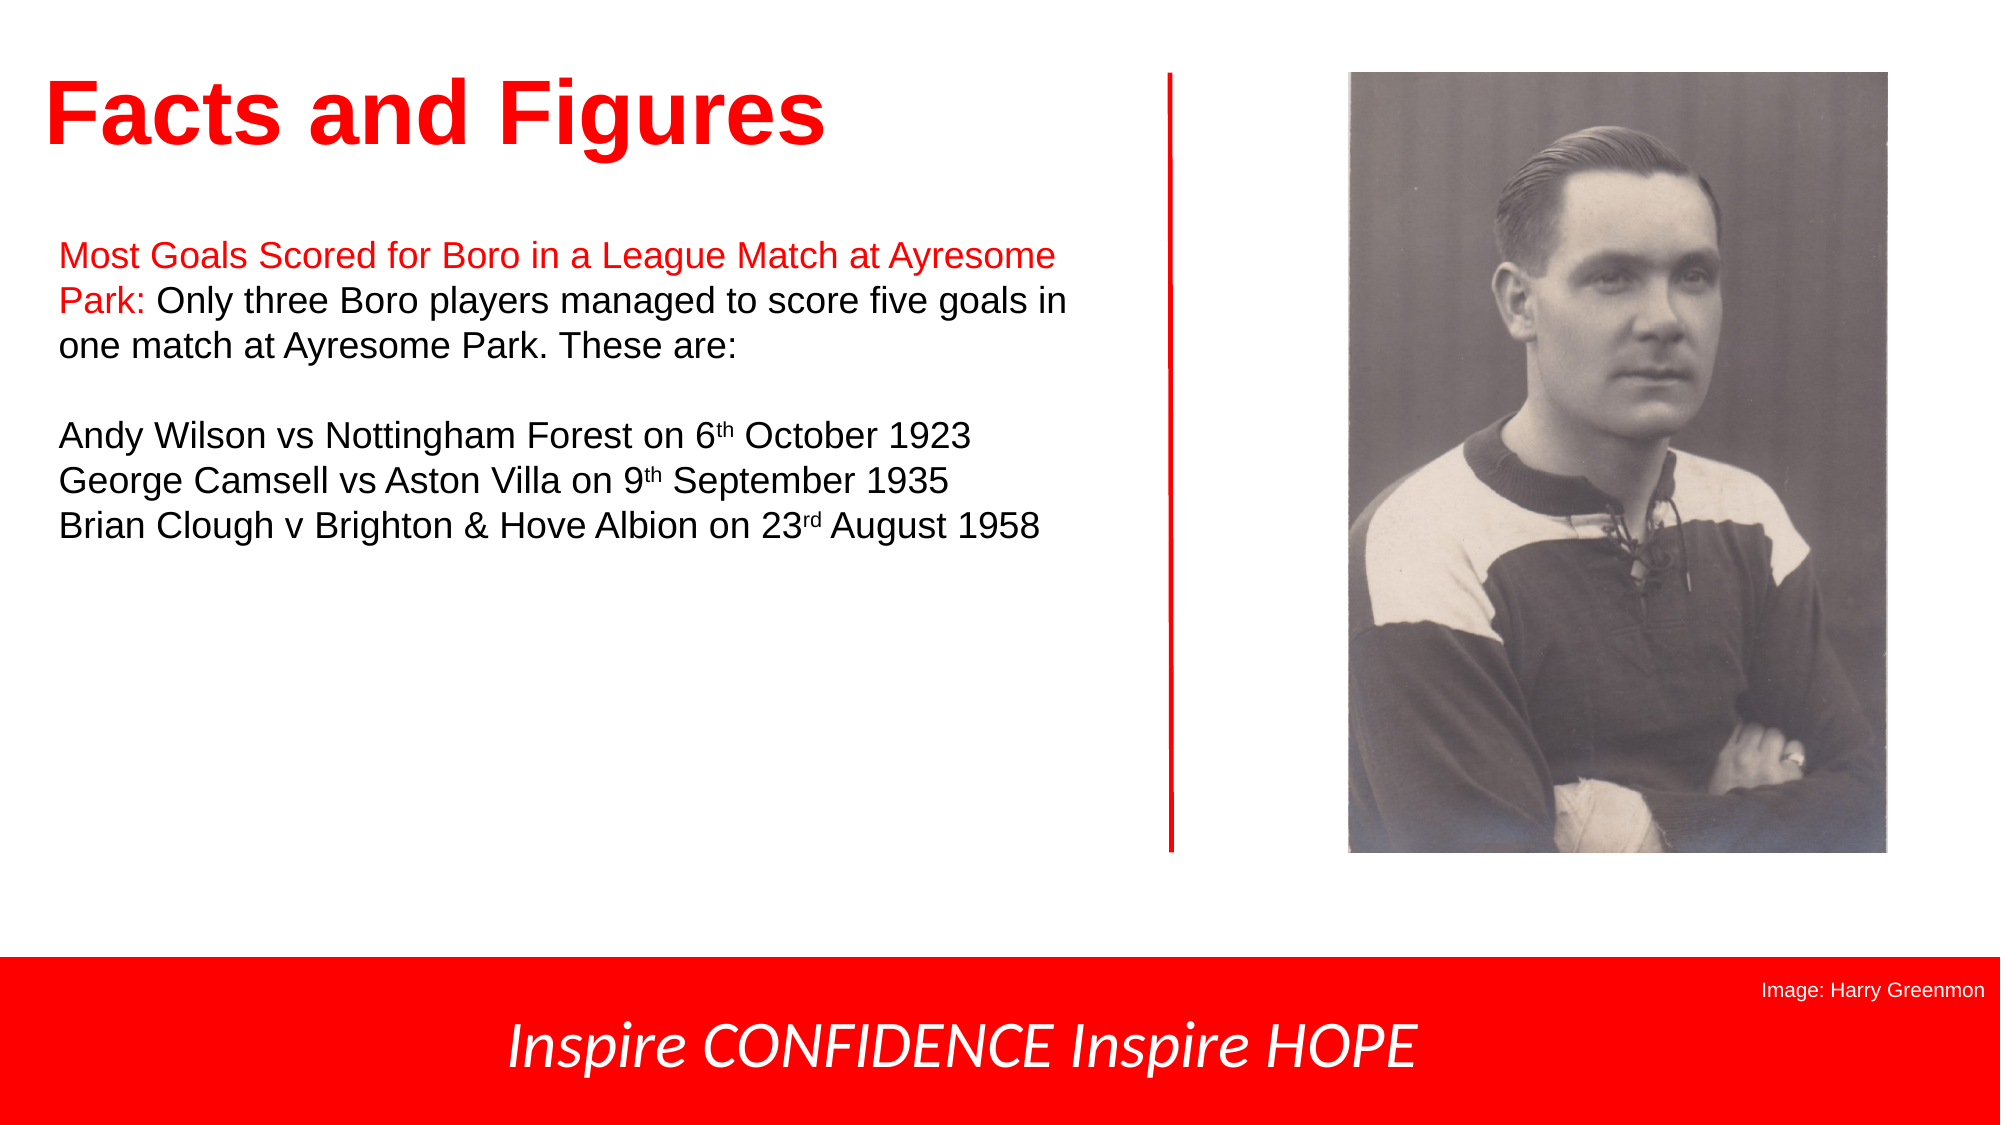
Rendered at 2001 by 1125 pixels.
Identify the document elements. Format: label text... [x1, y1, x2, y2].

text_box Inspire CONFIDENCE Inspire HOPE [491, 993, 1806, 1088]
picture [1348, 72, 1888, 853]
title Facts and Figures [0, 6, 1300, 225]
text_box Most Goals Scored for Boro in a League Match at Ayresome Park: Only three Boro players managed to score five goals in one match at Ayresome Park. These are: Andy Wilson vs Nottingham Forest on 6th October 1923 George Camsell vs Aston Villa on 9th September 1935 Brian Clough v Brighton & Hove Albion on 23rd August 1958 [43, 224, 1149, 644]
text_box Image: Harry Greenmon [1648, 968, 2000, 1009]
text_box [0, 957, 2000, 1125]
